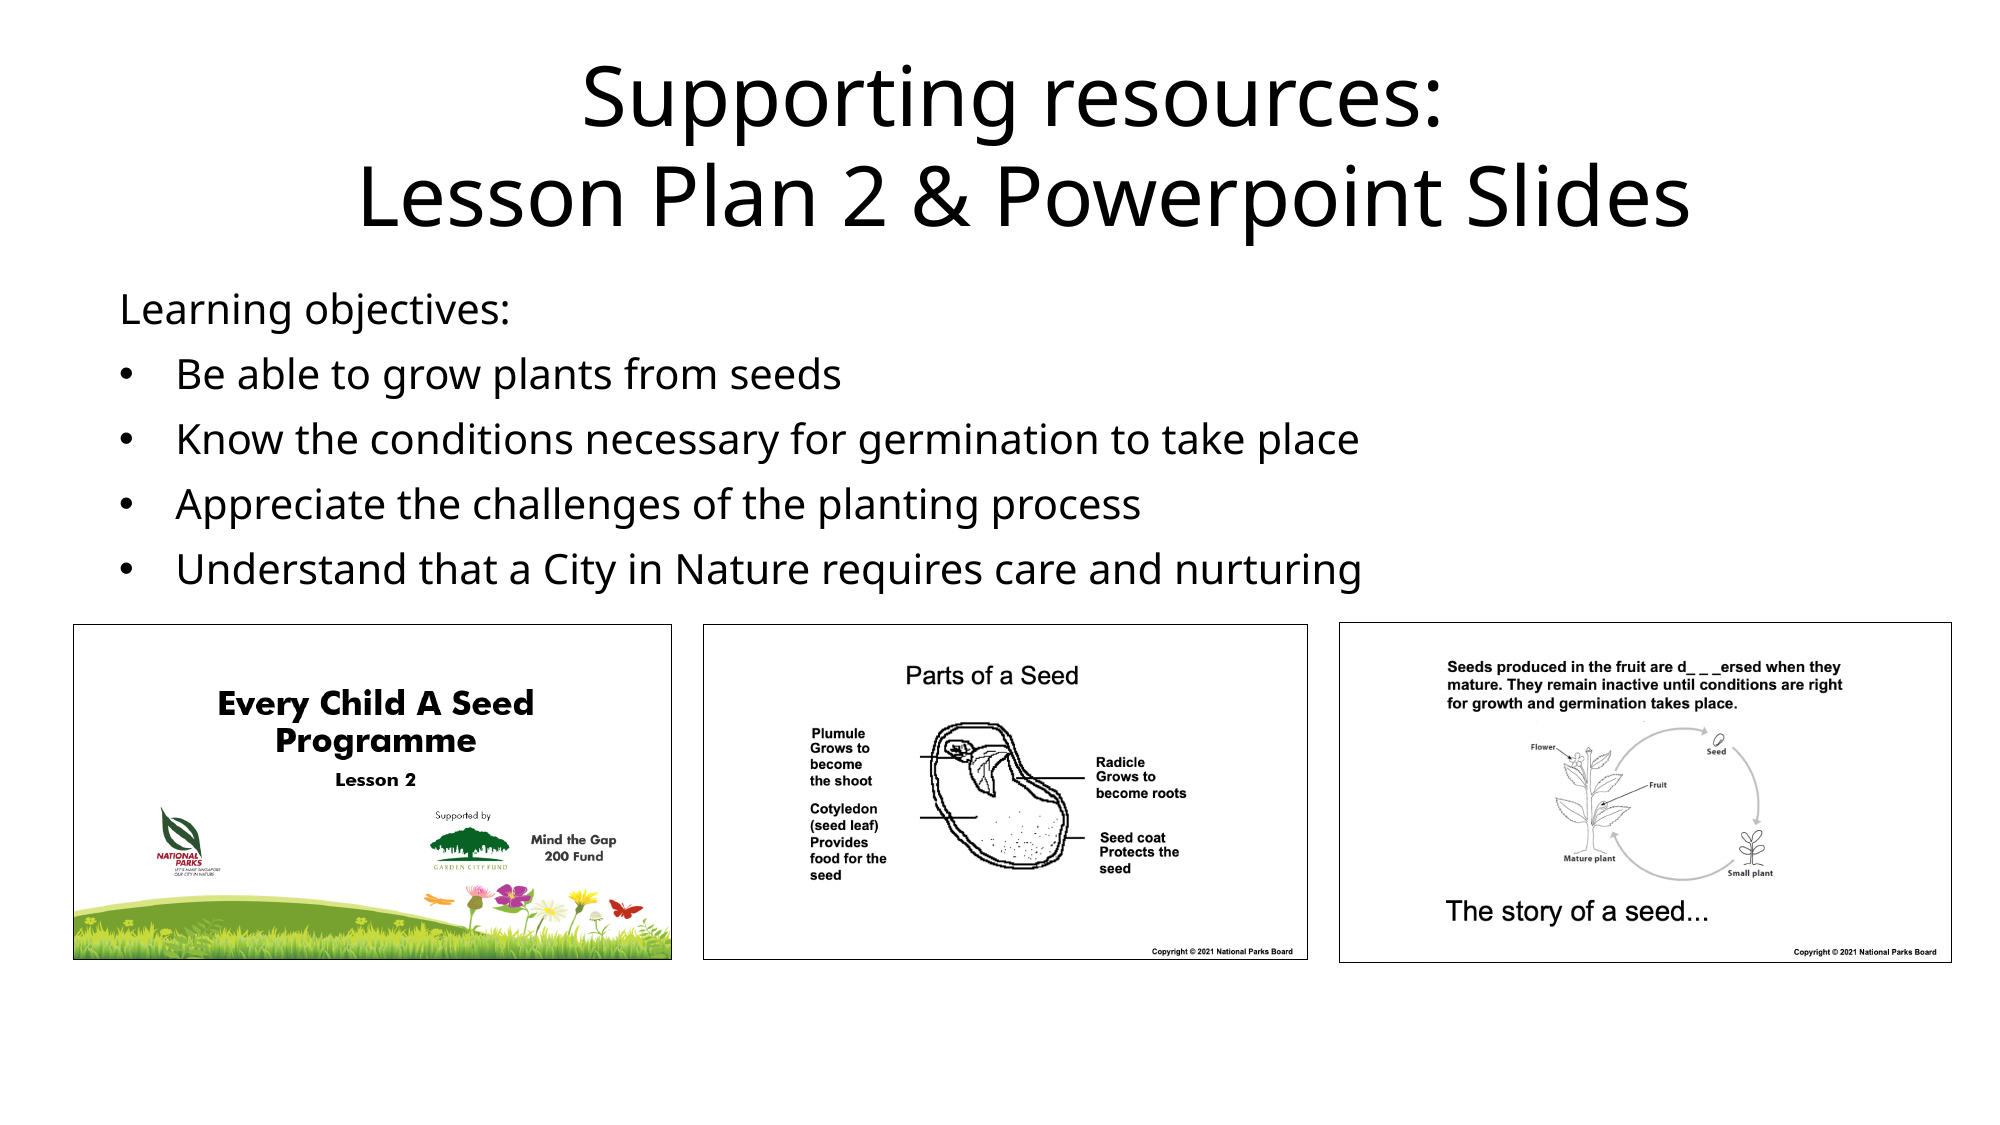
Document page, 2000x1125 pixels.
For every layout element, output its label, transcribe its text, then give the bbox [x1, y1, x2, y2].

text_box Supporting resources: Lesson Plan 2 & Powerpoint Slides [124, 48, 1925, 237]
picture [1339, 621, 1953, 963]
picture [702, 624, 1309, 961]
picture [73, 624, 672, 960]
text_box Learning objectives: Be able to grow plants from seeds Know the conditions necessary for germination to take place Appreciate the challenges of the planting process Understand that a City in Nature requires care and nurturing [104, 259, 1904, 732]
